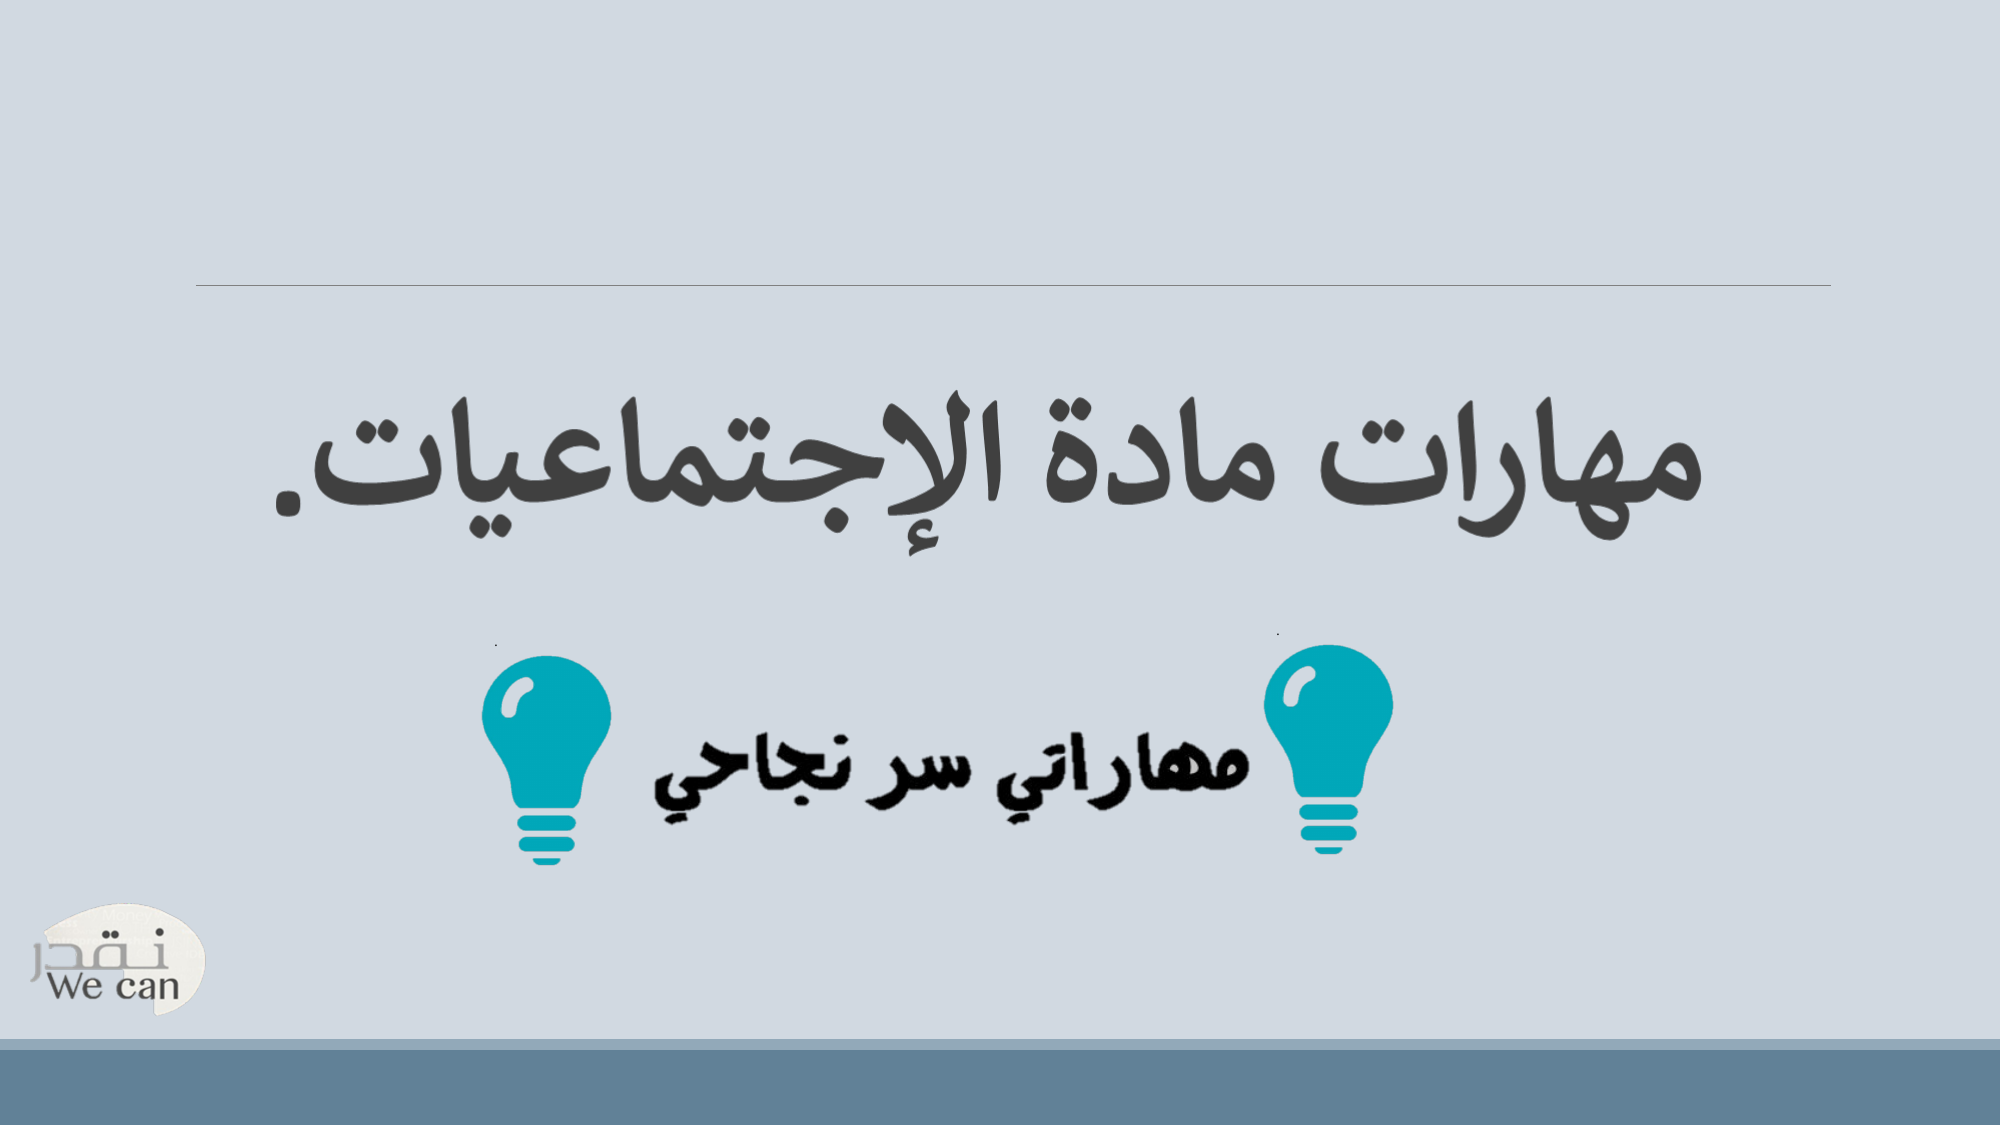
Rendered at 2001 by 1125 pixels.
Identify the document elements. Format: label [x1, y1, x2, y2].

picture [0, 779, 282, 1064]
picture [129, 307, 1868, 906]
